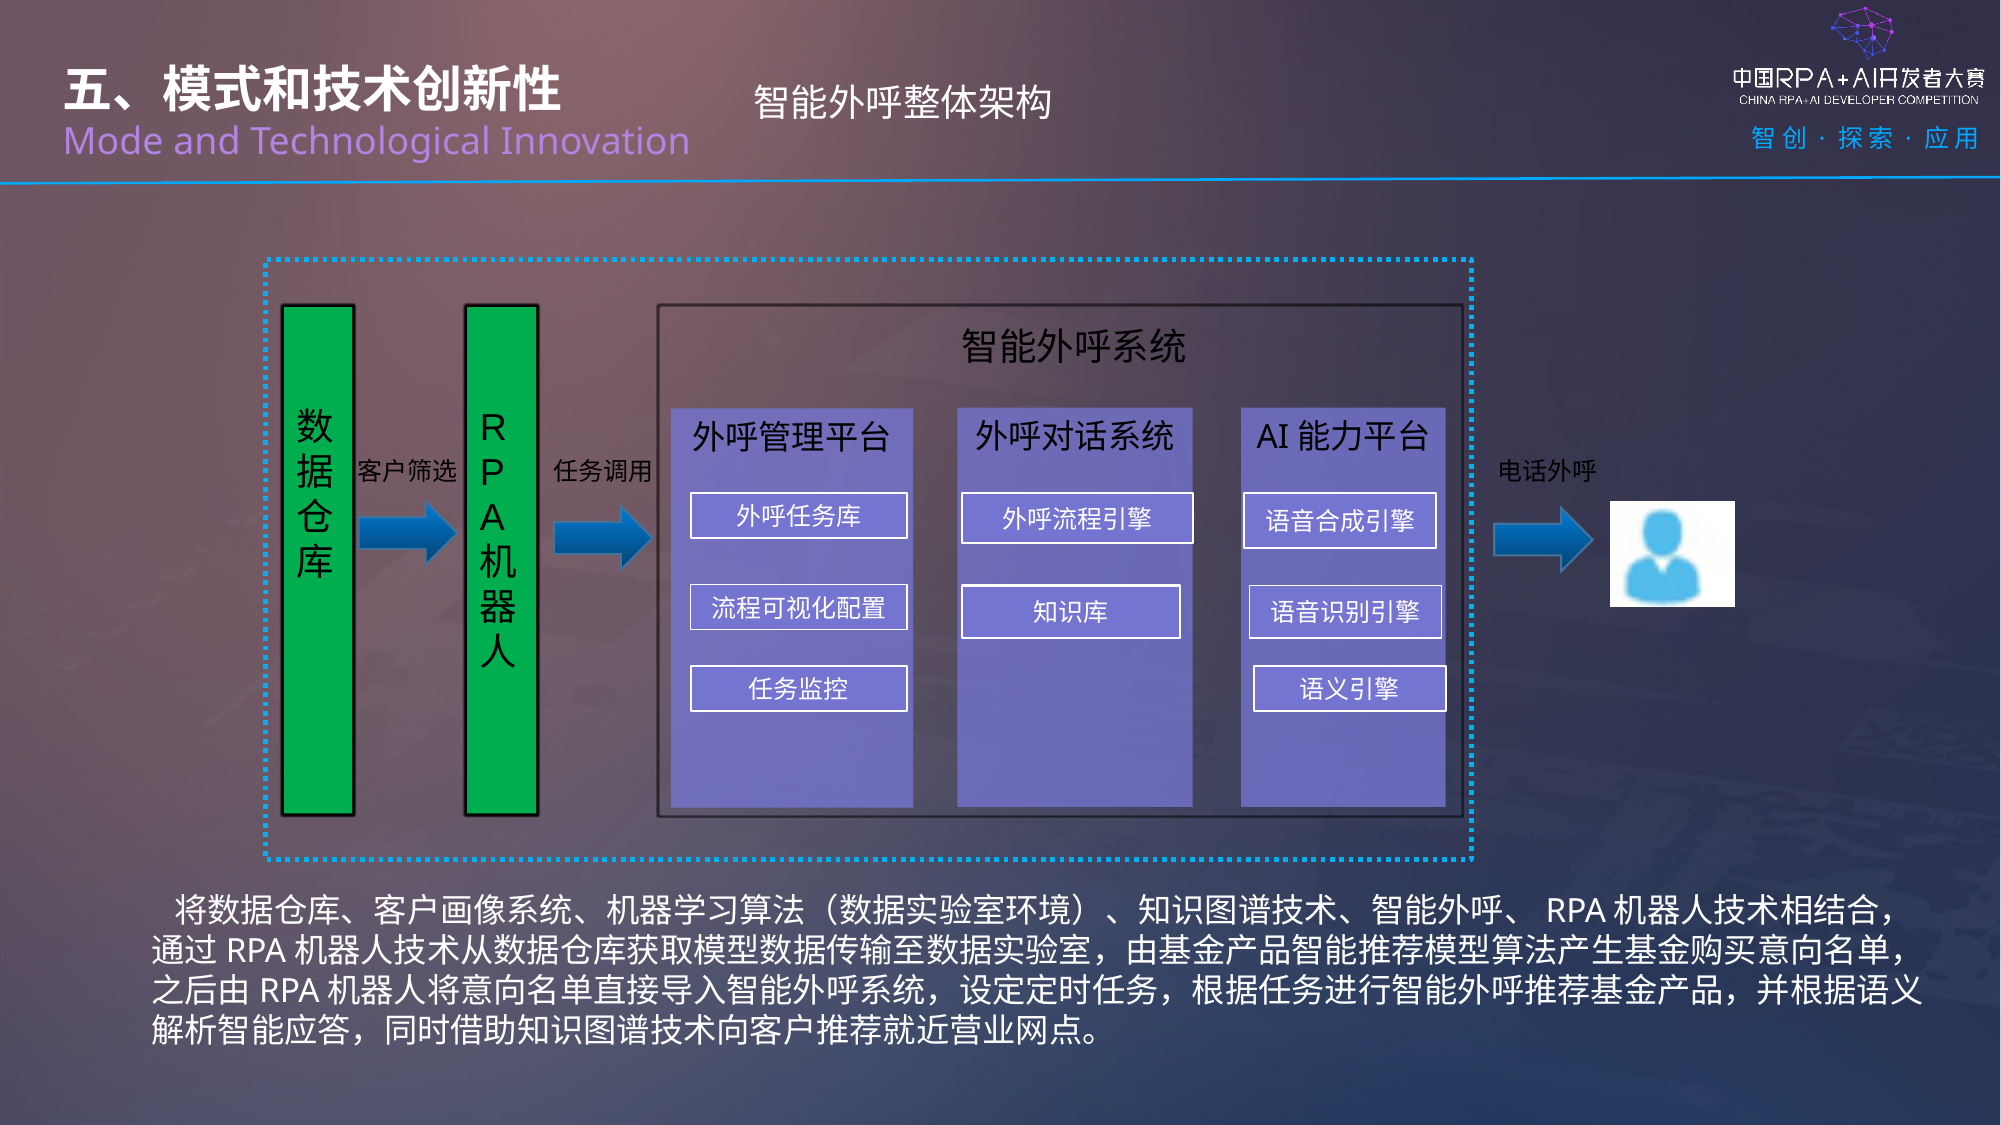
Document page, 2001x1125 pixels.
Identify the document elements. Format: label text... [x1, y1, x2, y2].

text_box 智能外呼整体架构 [738, 71, 1069, 132]
text_box 电话外呼 [1483, 448, 1613, 493]
picture [0, 179, 2001, 1125]
text_box [553, 503, 655, 573]
text_box [357, 498, 459, 568]
text_box 将数据仓库、客户画像系统、机器学习算法（数据实验室环境）、知识图谱技术、智能外呼、RPA机器人技术相结合，通过RPA机器人技术从数据仓库获取模型数据传输至数据实验室，由基金产品智能推荐模型算法产生基金购买意向名单，之后由RPA机器人将意向名单直接导入智能外呼系统，设定定时任务，根据任务进行智能外呼推荐基金产品，并根据语义解析智能应答，同时借助知识图谱技术向客户推荐就近营业网点。 [136, 881, 1951, 1057]
text_box [1493, 505, 1595, 574]
picture [0, 0, 2001, 177]
text_box 五、模式和技术创新性 Mode and Technological Innovation [47, 49, 956, 170]
text_box [265, 259, 1472, 860]
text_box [0, 177, 2000, 184]
